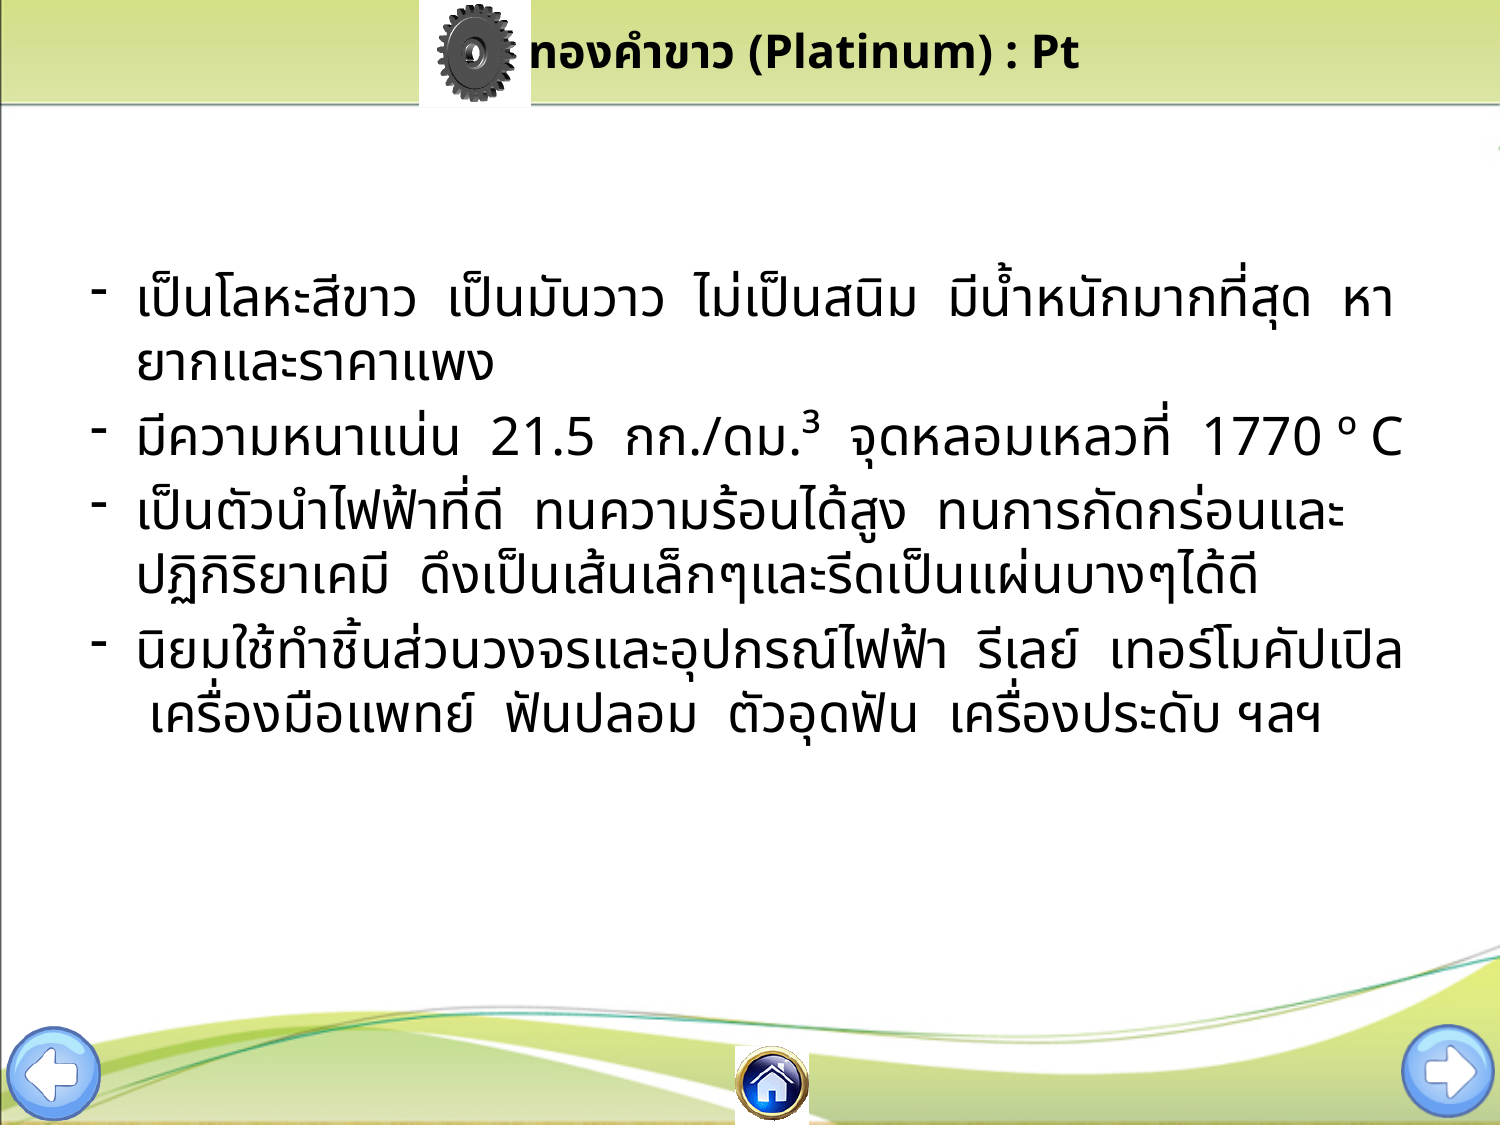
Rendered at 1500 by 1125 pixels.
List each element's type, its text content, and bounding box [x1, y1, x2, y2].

title ทองคำขาว (Platinum) : Pt [533, 0, 1164, 102]
list เป็นโลหะสีขาว เป็นมันวาว ไม่เป็นสนิม มีน้ำหนักมากที่สุด หายากและราคาแพง มีความหนาแน่น 21.5 กก./ดม.³ จุดหลอมเหลวที่ 1770 º C เป็นตัวนำไฟฟ้าที่ดี ทนความร้อนได้สูง ทนการกัดกร่อนและปฏิกิริยาเคมี ดึงเป็นเส้นเล็กๆและรีดเป็นแผ่นบางๆได้ดี นิยมใช้ทำชิ้นส่วนวงจรและอุปกรณ์ไฟฟ้า รีเลย์ เทอร์โมคัปเปิล เครื่องมือแพทย์ ฟันปลอม ตัวอุดฟัน เครื่องประดับ ฯลฯ [75, 255, 1425, 877]
picture [0, 0, 1500, 1125]
